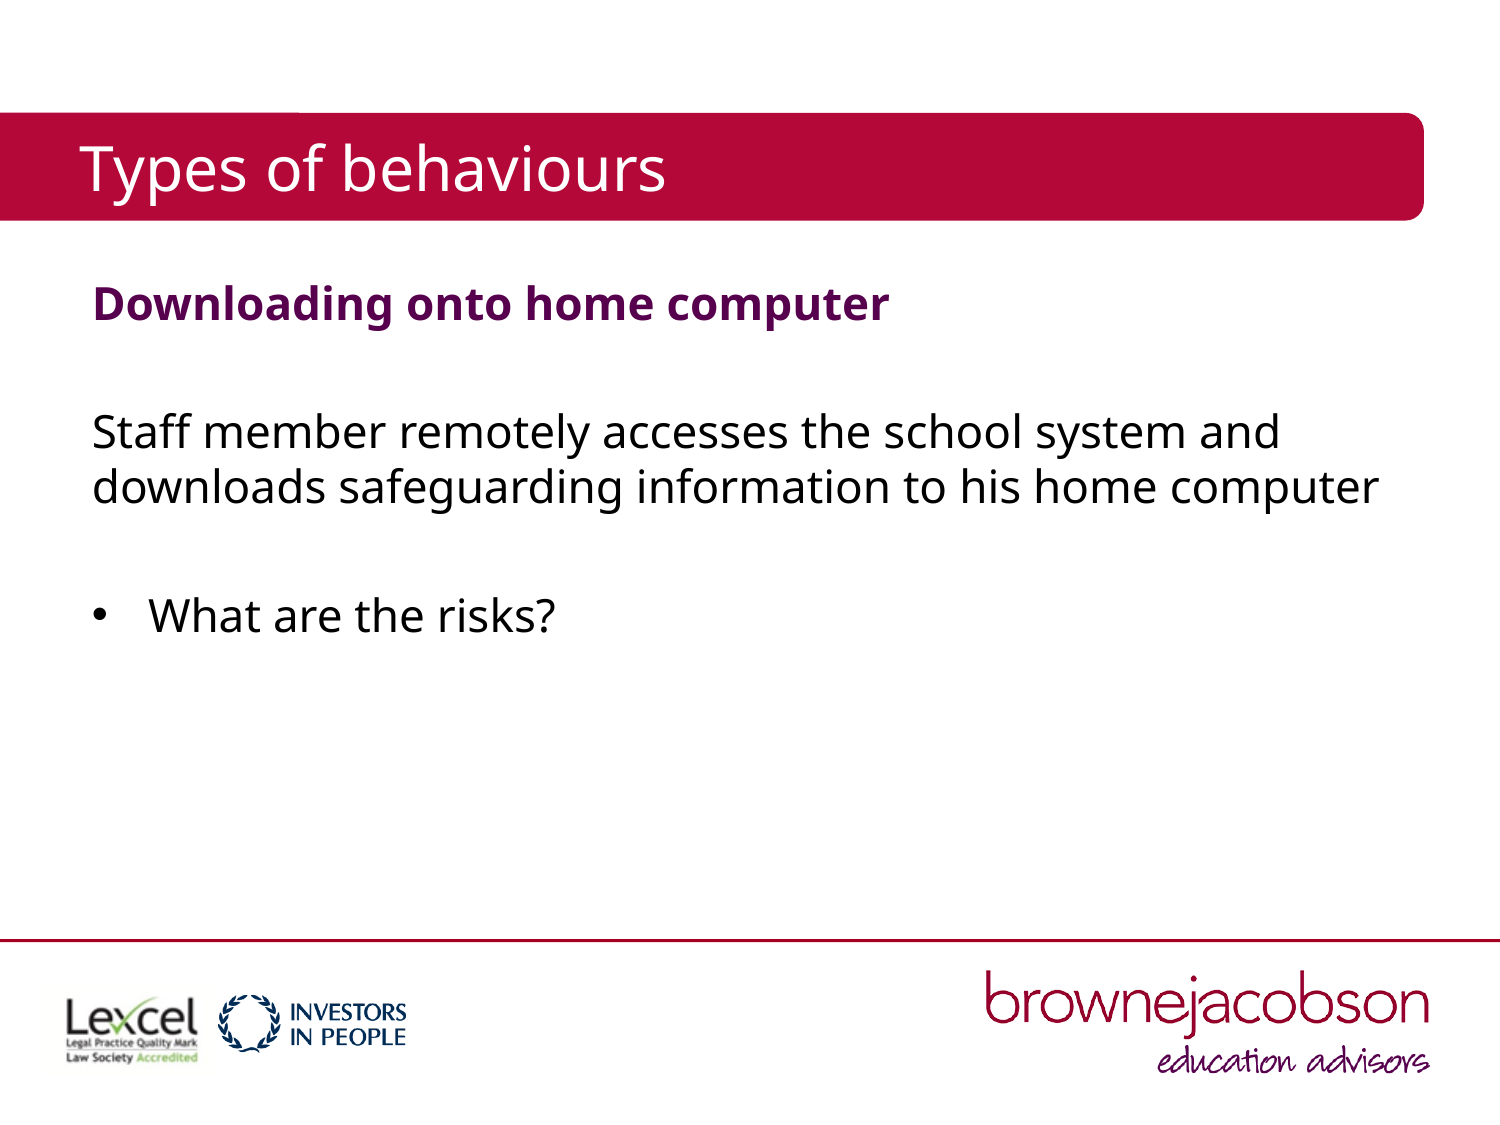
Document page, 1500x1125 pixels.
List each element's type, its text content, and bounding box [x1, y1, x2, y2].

picture [986, 970, 1430, 1088]
title Types of behaviours [64, 72, 1415, 260]
picture [45, 983, 406, 1076]
list Downloading onto home computer Staff member remotely accesses the school system and downloads safeguarding information to his home computer What are the risks? [76, 267, 1427, 887]
